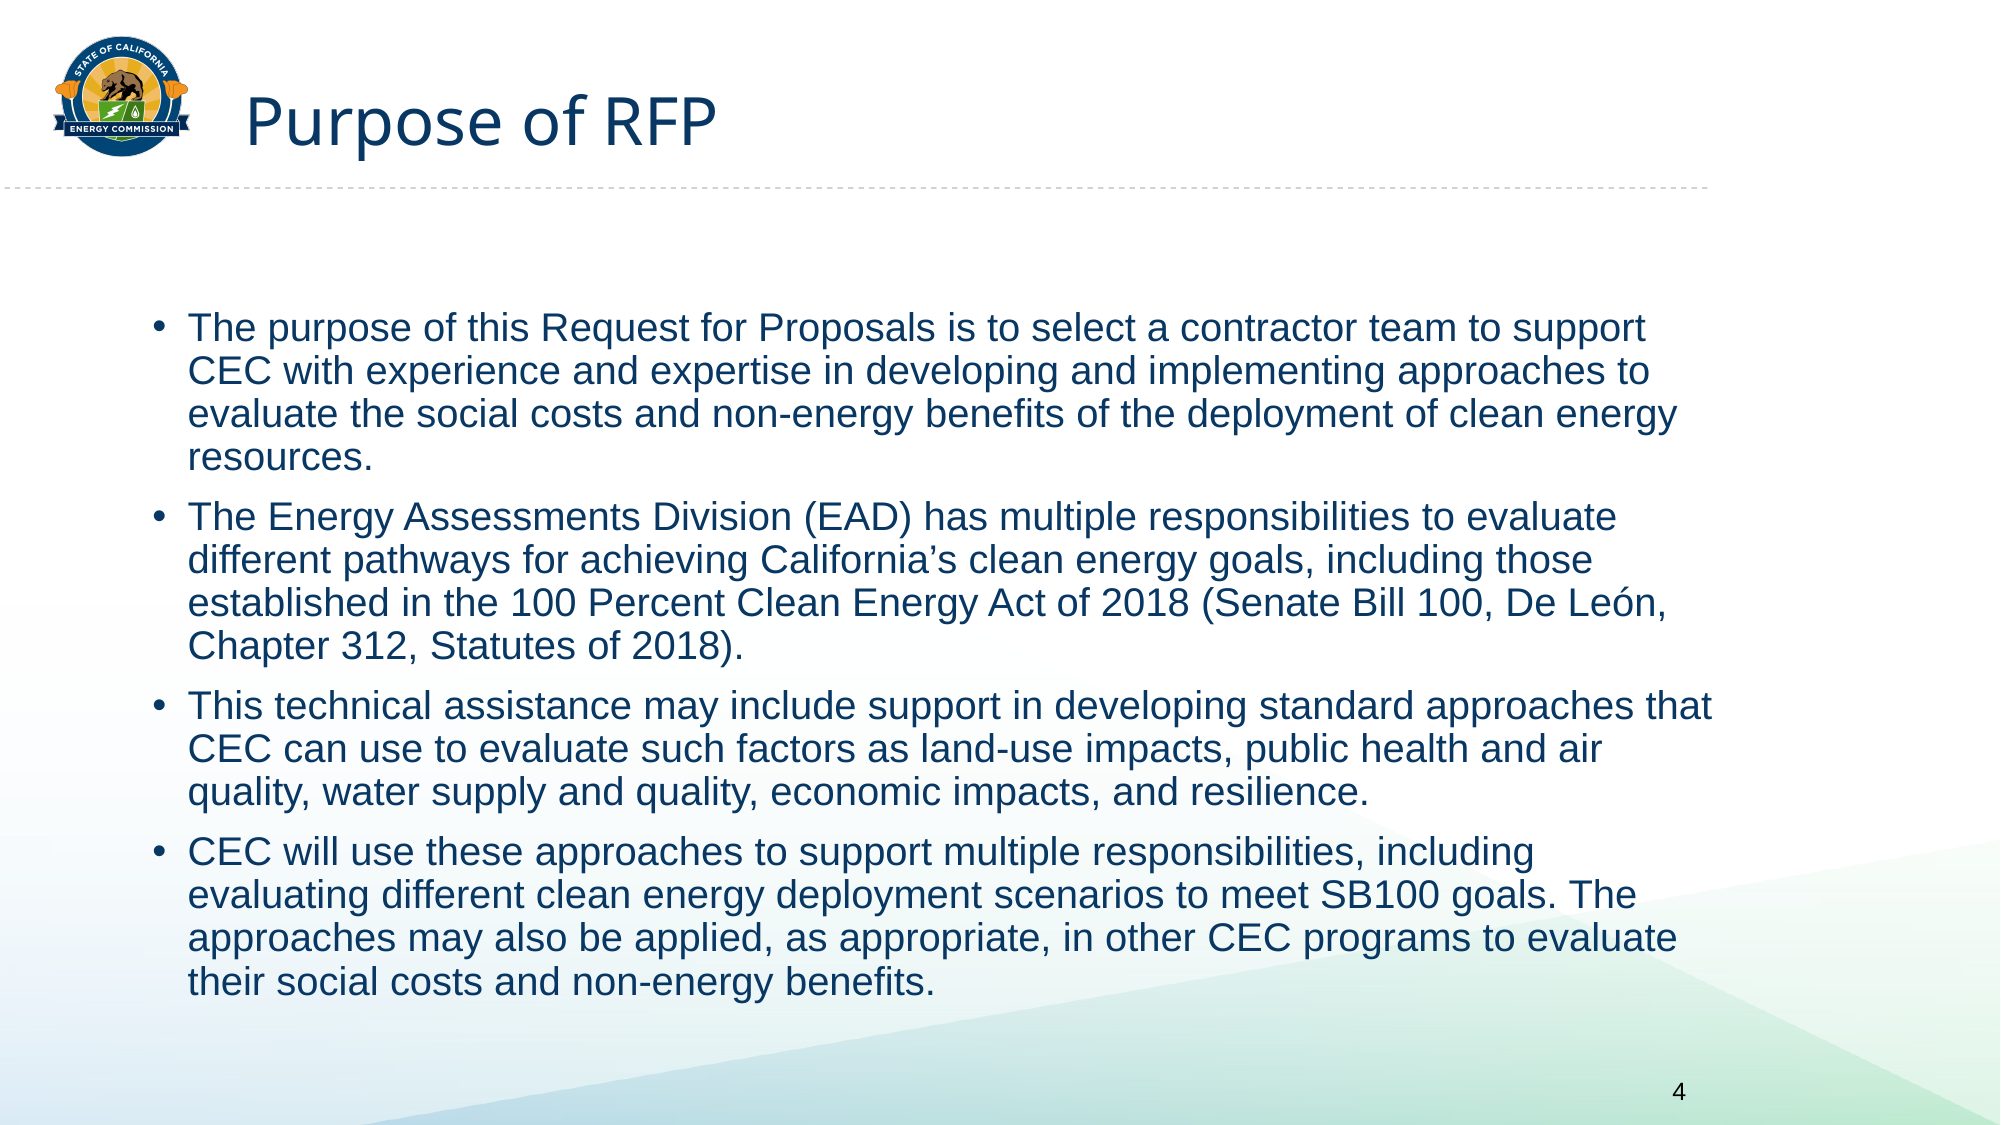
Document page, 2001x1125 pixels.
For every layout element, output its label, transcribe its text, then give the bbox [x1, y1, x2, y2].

picture [0, 0, 2001, 1125]
slide_number 4 [1412, 1060, 1702, 1121]
list The purpose of this Request for Proposals is to select a contractor team to support CEC with experience and expertise in developing and implementing approaches to evaluate the social costs and non-energy benefits of the deployment of clean energy resources. The Energy Assessments Division (EAD) has multiple responsibilities to evaluate different pathways for achieving California’s clean energy goals, including those established in the 100 Percent Clean Energy Act of 2018 (Senate Bill 100, De León, Chapter 312, Statutes of 2018). This technical assistance may include support in developing standard approaches that CEC can use to evaluate such factors as land-use impacts, public health and air quality, water supply and quality, economic impacts, and resilience. CEC will use these approaches to support multiple responsibilities, including evaluating different clean energy deployment scenarios to meet SB100 goals. The approaches may also be applied, as appropriate, in other CEC programs to evaluate their social costs and non-energy benefits. [137, 299, 1728, 1014]
title Purpose of RFP​ [229, 38, 1863, 210]
